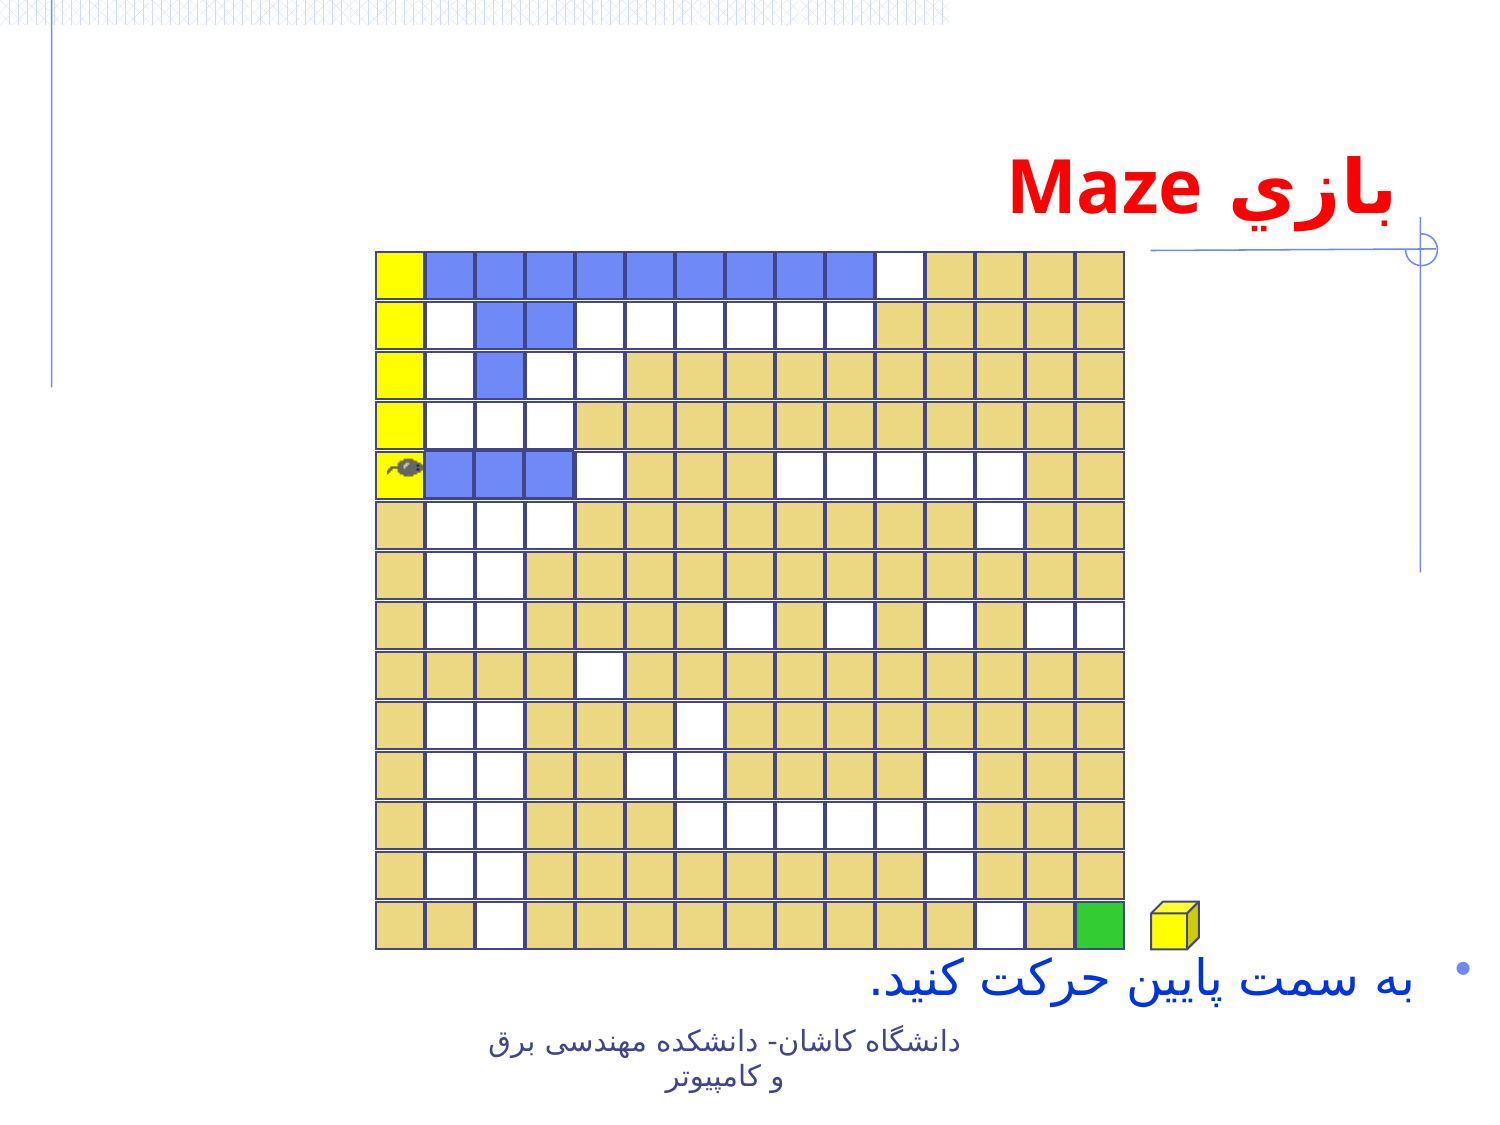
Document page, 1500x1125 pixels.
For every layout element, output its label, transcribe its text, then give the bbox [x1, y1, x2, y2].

text_box [926, 701, 974, 750]
text_box [1151, 901, 1199, 950]
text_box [525, 307, 576, 350]
text_box [826, 801, 874, 850]
text_box [676, 801, 724, 850]
text_box [976, 251, 1024, 300]
text_box [476, 751, 524, 800]
text_box [526, 651, 574, 700]
text_box [576, 801, 624, 850]
text_box [676, 851, 724, 900]
text_box [476, 401, 524, 450]
text_box [1076, 901, 1124, 950]
text_box [1026, 551, 1074, 600]
text_box [426, 651, 474, 700]
text_box [876, 851, 924, 900]
text_box [426, 601, 474, 650]
text_box [926, 801, 974, 850]
text_box [1026, 451, 1074, 500]
text_box [826, 401, 874, 450]
text_box [826, 851, 874, 900]
text_box [1076, 751, 1124, 800]
text_box [876, 601, 924, 650]
text_box [526, 601, 574, 650]
text_box [526, 751, 574, 800]
text_box [576, 501, 624, 550]
text_box [1026, 601, 1074, 650]
text_box [626, 751, 674, 800]
text_box [926, 251, 974, 300]
text_box [976, 651, 1024, 700]
text_box [976, 601, 1024, 650]
text_box [776, 301, 824, 350]
text_box [626, 651, 674, 700]
text_box [826, 651, 874, 700]
text_box [426, 351, 474, 400]
text_box [976, 551, 1024, 600]
text_box [1026, 401, 1074, 450]
picture [387, 450, 426, 489]
text_box [876, 451, 924, 500]
text_box [426, 701, 474, 750]
text_box [676, 401, 724, 450]
text_box [376, 651, 424, 700]
text_box [476, 701, 524, 750]
text_box [476, 551, 524, 600]
text_box [976, 501, 1024, 550]
text_box [376, 251, 423, 300]
text_box [1076, 651, 1124, 700]
footer دانشگاه کاشان- دانشکده مهندسی برق و کامپیوتر [462, 1024, 988, 1101]
text_box [376, 501, 424, 550]
text_box [425, 450, 473, 499]
text_box [376, 901, 424, 937]
text_box [1026, 301, 1074, 350]
text_box [826, 451, 874, 500]
text_box [826, 351, 874, 400]
text_box [426, 751, 474, 800]
text_box [926, 651, 974, 700]
text_box [576, 551, 624, 600]
text_box [976, 401, 1024, 450]
text_box [1026, 351, 1074, 400]
text_box [1026, 501, 1074, 550]
text_box [476, 501, 524, 550]
text_box [476, 601, 524, 650]
text_box [726, 401, 774, 450]
text_box [876, 701, 924, 750]
text_box [426, 551, 474, 600]
text_box [476, 651, 524, 700]
text_box [676, 551, 724, 600]
text_box [676, 751, 724, 800]
text_box [576, 901, 624, 950]
text_box [1076, 601, 1124, 650]
text_box [726, 701, 774, 750]
text_box [426, 401, 474, 450]
text_box [626, 701, 674, 750]
text_box [926, 351, 974, 400]
text_box [726, 801, 774, 850]
text_box [826, 751, 874, 800]
text_box [776, 851, 824, 900]
text_box [1076, 251, 1124, 300]
text_box [776, 501, 824, 550]
text_box [526, 851, 574, 900]
text_box [626, 501, 674, 550]
text_box [476, 851, 524, 900]
text_box [776, 551, 824, 600]
text_box [776, 251, 824, 300]
text_box [526, 901, 574, 950]
text_box [976, 901, 1024, 950]
text_box [726, 601, 774, 650]
text_box [626, 601, 674, 650]
text_box [876, 501, 924, 550]
text_box [926, 551, 974, 600]
text_box [580, 301, 624, 350]
text_box [1076, 301, 1124, 350]
text_box [526, 551, 574, 600]
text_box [425, 251, 525, 301]
text_box [1026, 701, 1074, 750]
text_box [1076, 551, 1124, 600]
text_box [676, 701, 724, 750]
text_box [1026, 751, 1074, 800]
text_box [676, 501, 724, 550]
text_box [576, 451, 624, 500]
text_box [1076, 701, 1124, 750]
text_box [726, 851, 774, 900]
text_box [525, 450, 573, 499]
text_box [1026, 651, 1074, 700]
text_box [626, 551, 674, 600]
text_box [776, 601, 824, 650]
text_box [876, 901, 924, 950]
text_box [626, 251, 674, 300]
text_box [976, 701, 1024, 750]
text_box [876, 751, 924, 800]
text_box [926, 301, 974, 350]
text_box [526, 401, 574, 450]
text_box [776, 651, 824, 700]
text_box [926, 601, 974, 650]
text_box [726, 751, 774, 800]
text_box [476, 901, 524, 950]
text_box [826, 251, 874, 300]
text_box [576, 851, 624, 900]
text_box [776, 351, 824, 400]
text_box [826, 901, 874, 950]
text_box [726, 251, 774, 300]
text_box [1076, 801, 1124, 850]
text_box [626, 451, 674, 500]
text_box [776, 801, 824, 850]
text_box [976, 451, 1024, 500]
text_box [426, 309, 470, 350]
text_box [776, 451, 824, 500]
text_box [526, 359, 574, 400]
text_box [826, 501, 874, 550]
text_box [776, 401, 824, 450]
text_box [626, 801, 674, 850]
text_box [578, 251, 624, 300]
text_box [476, 359, 524, 400]
text_box [1076, 401, 1124, 450]
text_box [776, 901, 824, 950]
text_box [926, 751, 974, 800]
text_box [426, 801, 474, 850]
text_box [1076, 501, 1124, 550]
text_box [526, 501, 574, 550]
text_box [926, 851, 974, 900]
text_box [676, 601, 724, 650]
text_box [926, 401, 974, 450]
title بازي Maze [137, 48, 1413, 237]
text_box [1076, 351, 1124, 400]
text_box [976, 801, 1024, 850]
text_box [1026, 901, 1074, 950]
text_box [476, 801, 524, 850]
text_box [626, 351, 674, 400]
text_box [576, 651, 624, 700]
text_box [876, 251, 924, 300]
text_box [526, 801, 574, 850]
text_box [876, 651, 924, 700]
text_box [1026, 801, 1074, 850]
text_box [876, 301, 924, 350]
text_box [426, 501, 474, 550]
text_box [826, 701, 874, 750]
text_box [926, 501, 974, 550]
text_box [376, 551, 424, 600]
text_box [1076, 851, 1124, 900]
text_box [726, 651, 774, 700]
text_box [676, 251, 724, 300]
text_box [976, 301, 1024, 350]
text_box [676, 451, 724, 500]
text_box [626, 901, 674, 950]
text_box [776, 701, 824, 750]
text_box [426, 901, 474, 950]
text_box [576, 751, 624, 800]
text_box [676, 651, 724, 700]
text_box [376, 401, 424, 450]
text_box [826, 551, 874, 600]
text_box [426, 851, 474, 900]
text_box [1076, 451, 1124, 500]
text_box [474, 450, 523, 499]
text_box [826, 601, 874, 650]
text_box [376, 301, 424, 350]
text_box [1026, 851, 1074, 900]
text_box [726, 551, 774, 600]
text_box [376, 451, 424, 500]
text_box [376, 601, 424, 650]
text_box [876, 551, 924, 600]
text_box [376, 851, 424, 900]
text_box [876, 351, 924, 400]
text_box [676, 301, 724, 350]
text_box [376, 801, 424, 850]
text_box [626, 301, 674, 350]
text_box [976, 351, 1024, 400]
text_box [576, 351, 624, 400]
text_box [676, 351, 724, 400]
text_box [826, 301, 874, 350]
text_box [726, 901, 774, 950]
text_box [1026, 251, 1074, 300]
text_box [726, 451, 774, 500]
text_box [526, 701, 574, 750]
text_box [576, 601, 624, 650]
text_box [376, 701, 424, 750]
text_box [876, 401, 924, 450]
text_box [576, 401, 624, 450]
text_box [376, 751, 424, 800]
text_box [676, 901, 724, 950]
text_box [376, 351, 424, 400]
text_box [576, 701, 624, 750]
text_box [976, 851, 1024, 900]
text_box [626, 401, 674, 450]
text_box [726, 351, 774, 400]
text_box [926, 901, 974, 950]
text_box [726, 301, 774, 350]
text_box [525, 251, 575, 301]
text_box [626, 851, 674, 900]
text_box [876, 801, 924, 850]
text_box [726, 501, 774, 550]
text_box [976, 751, 1024, 800]
list به سمت پايين حرکت کنيد. [0, 937, 1488, 1051]
text_box [926, 451, 974, 500]
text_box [475, 311, 521, 351]
text_box [776, 751, 824, 800]
